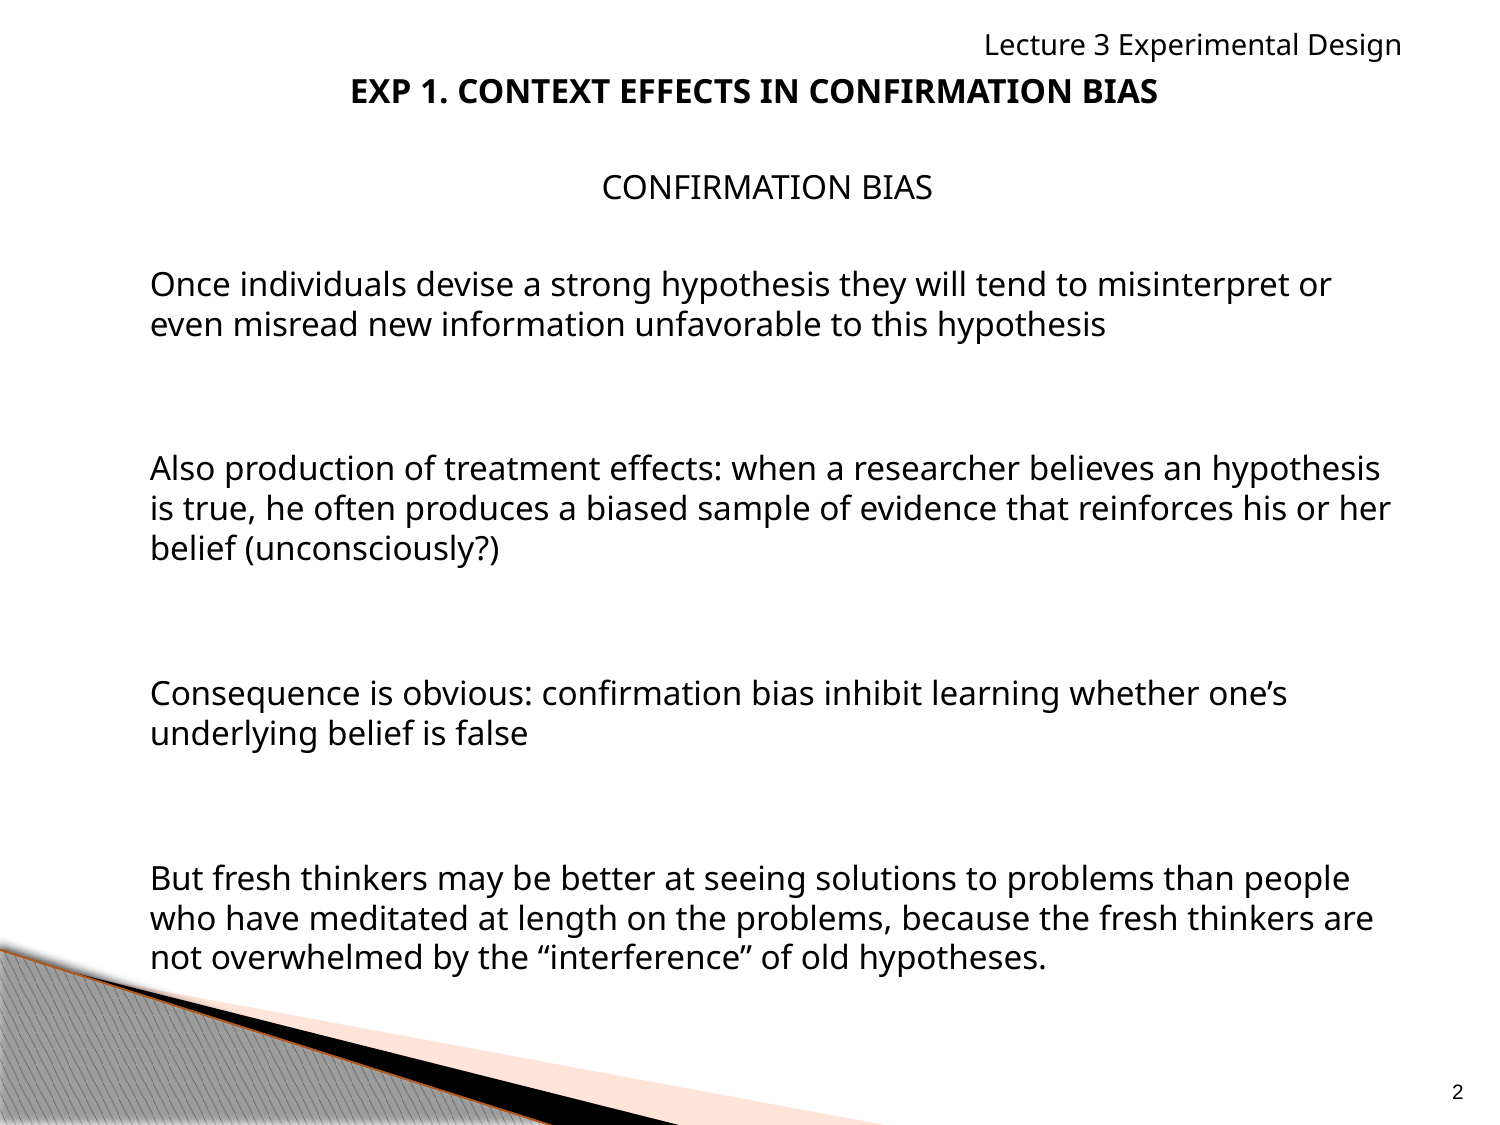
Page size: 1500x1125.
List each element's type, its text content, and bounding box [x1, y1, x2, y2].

slide_number 2 [1418, 1051, 1479, 1112]
list Lecture 3 Experimental Design EXP 1. Context effects in confirmation bias CONFIRMATION BIAS Once individuals devise a strong hypothesis they will tend to misinterpret or even misread new information unfavorable to this hypothesis Also production of treatment effects: when a researcher believes an hypothesis is true, he often produces a biased sample of evidence that reinforces his or her belief (unconsciously?) Consequence is obvious: confirmation bias inhibit learning whether one’s underlying belief is false But fresh thinkers may be better at seeing solutions to problems than people who have meditated at length on the problems, because the fresh thinkers are not overwhelmed by the “interference” of old hypotheses. [75, 19, 1425, 1047]
